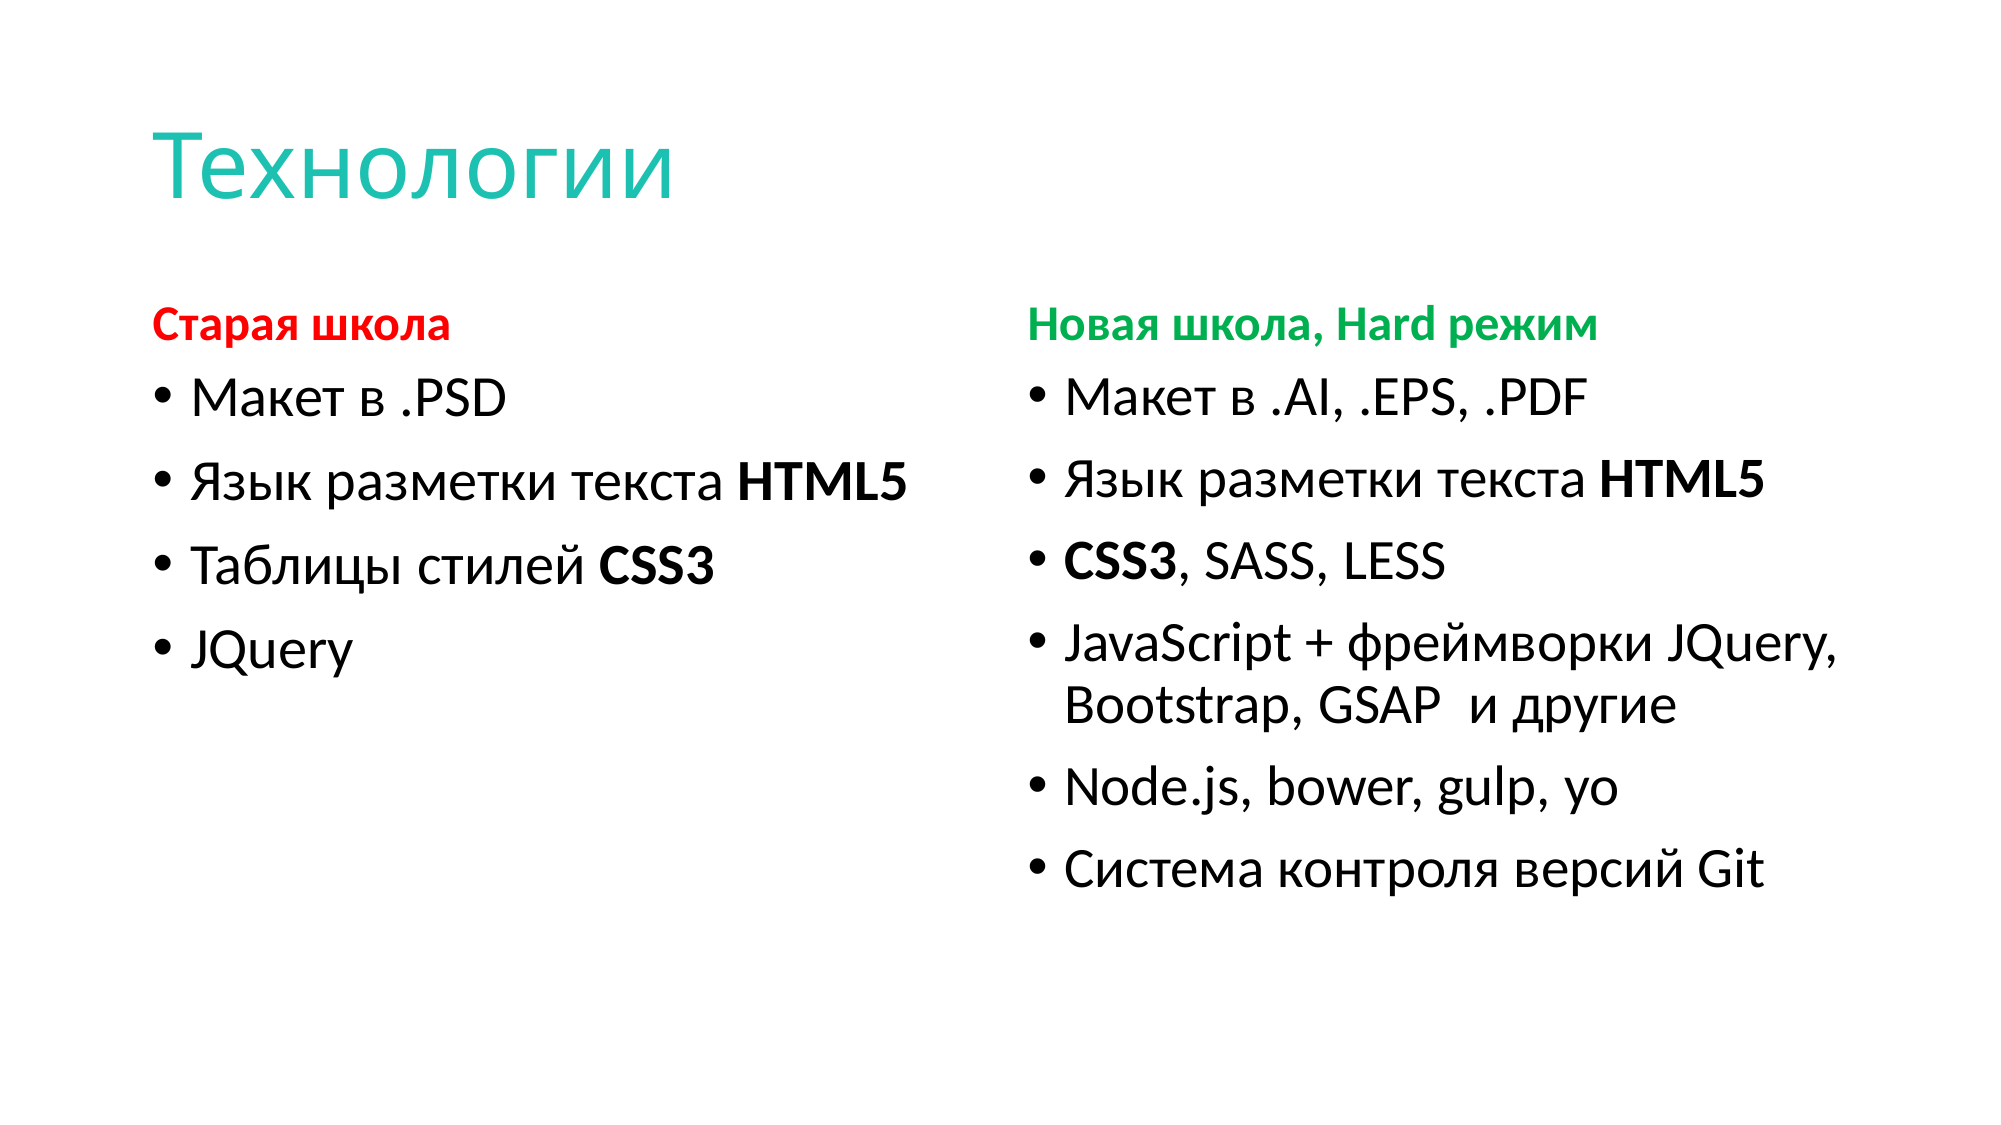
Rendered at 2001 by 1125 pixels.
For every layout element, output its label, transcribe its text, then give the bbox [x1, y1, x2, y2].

list Новая школа, Hard режим [1012, 223, 1863, 359]
list Макет в .PSD Язык разметки текста HTML5 Таблицы стилей CSS3 JQuery [137, 359, 984, 964]
list Макет в .AI, .EPS, .PDF Язык разметки текста HTML5 CSS3, SASS, LESS JavaScript + фреймворки JQuery, Bootstrap, GSAP и другие Node.js, bower, gulp, yo Система контроля версий Git [1012, 359, 1863, 964]
list Старая школа [137, 223, 984, 359]
title Технологии [137, 59, 1863, 278]
